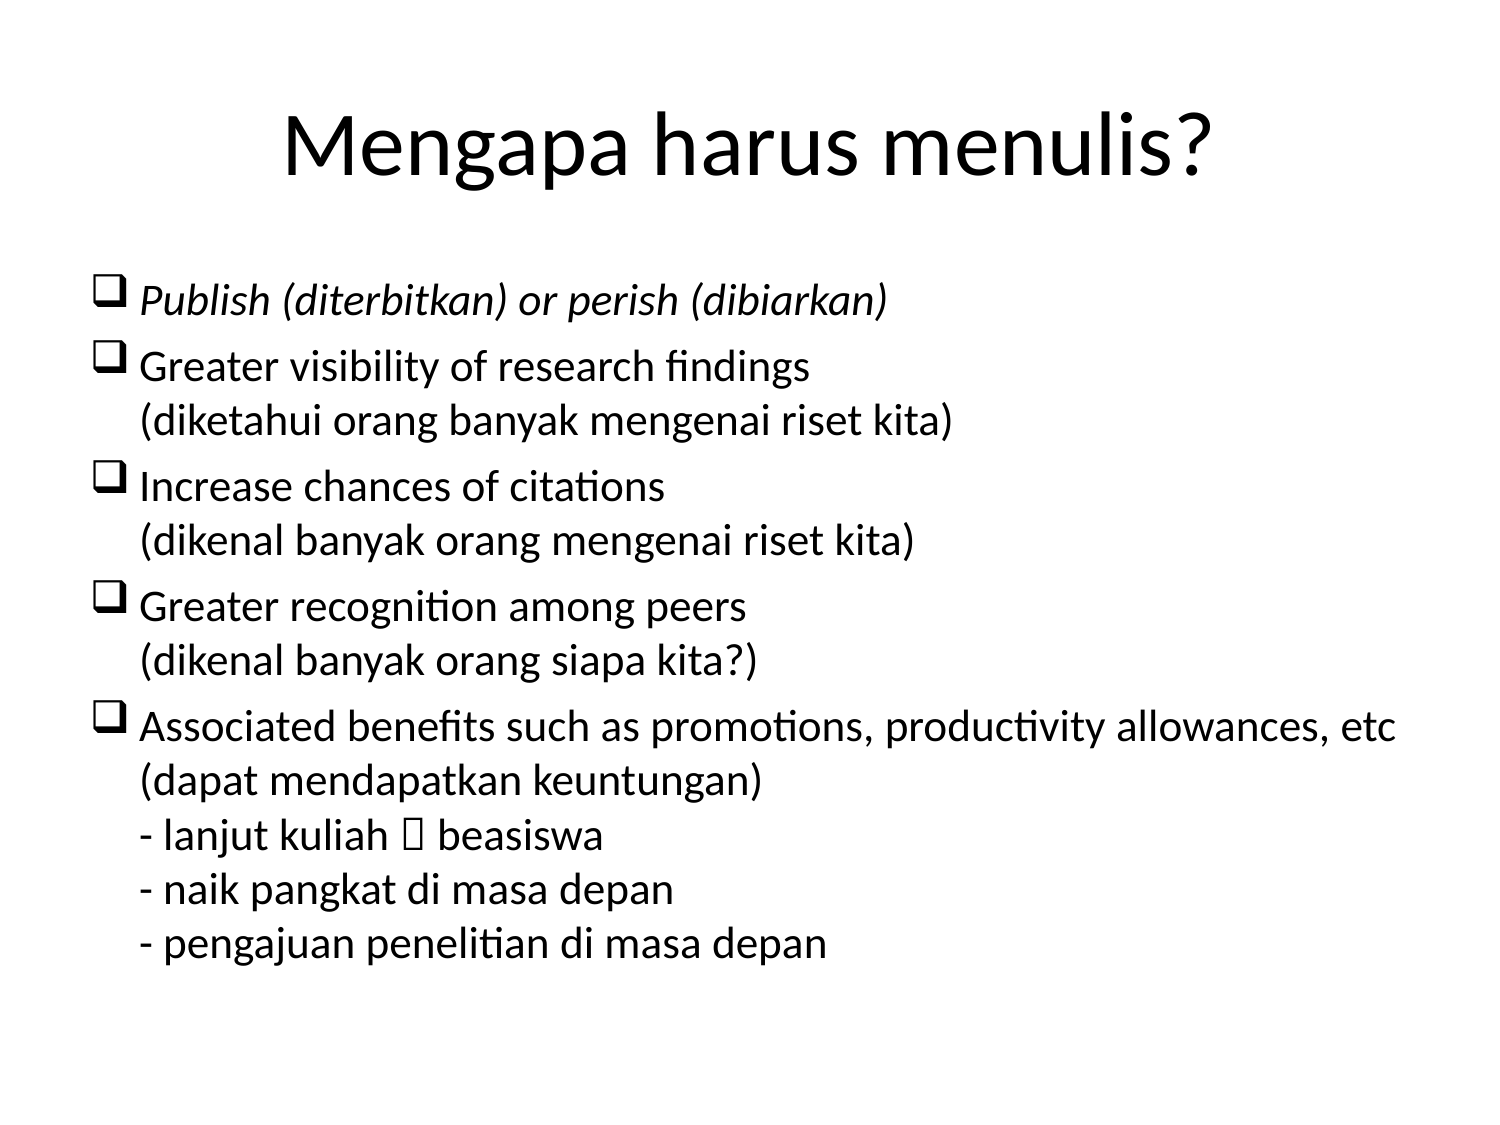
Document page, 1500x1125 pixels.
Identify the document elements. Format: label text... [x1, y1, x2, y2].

list Publish (diterbitkan) or perish (dibiarkan) Greater visibility of research findings (diketahui orang banyak mengenai riset kita) Increase chances of citations (dikenal banyak orang mengenai riset kita) Greater recognition among peers (dikenal banyak orang siapa kita?) Associated benefits such as promotions, productivity allowances, etc (dapat mendapatkan keuntungan) - lanjut kuliah  beasiswa - naik pangkat di masa depan - pengajuan penelitian di masa depan [75, 262, 1425, 1005]
title Mengapa harus menulis? [75, 45, 1425, 233]
